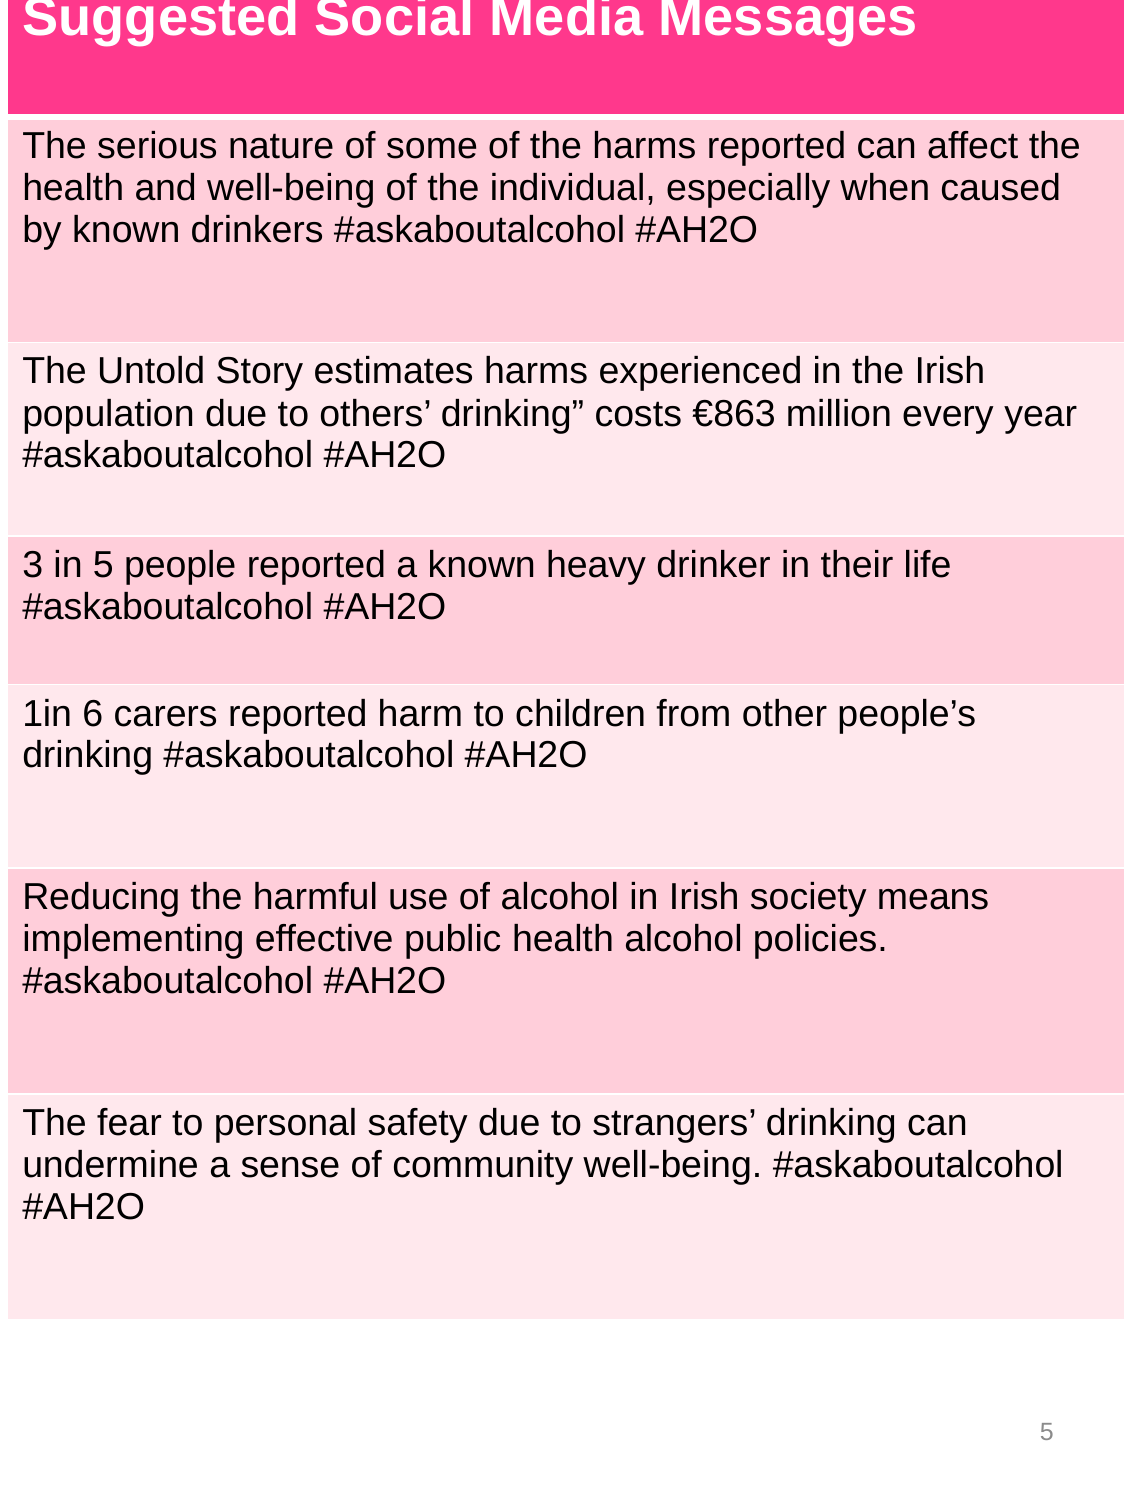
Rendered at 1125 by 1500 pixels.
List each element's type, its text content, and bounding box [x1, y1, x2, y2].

table_cell 1in 6 carers reported harm to children from other people’s drinking #askaboutalcohol #AH2O [8, 685, 1124, 867]
table_cell The Untold Story estimates harms experienced in the Irish population due to others’ drinking” costs €863 million every year #askaboutalcohol #AH2O [8, 343, 1124, 535]
table_cell 3 in 5 people reported a known heavy drinker in their life #askaboutalcohol #AH2O [8, 537, 1124, 684]
table_header Suggested Social Media Messages [8, 0, 1124, 114]
table_cell The fear to personal safety due to strangers’ drinking can undermine a sense of community well-being. #askaboutalcohol #AH2O [8, 1095, 1124, 1319]
slide_number 5 [806, 1390, 1069, 1471]
table_cell The serious nature of some of the harms reported can affect the health and well-being of the individual, especially when caused by known drinkers #askaboutalcohol #AH2O [8, 120, 1124, 342]
table_cell Reducing the harmful use of alcohol in Irish society means implementing effective public health alcohol policies. #askaboutalcohol #AH2O [8, 869, 1124, 1093]
